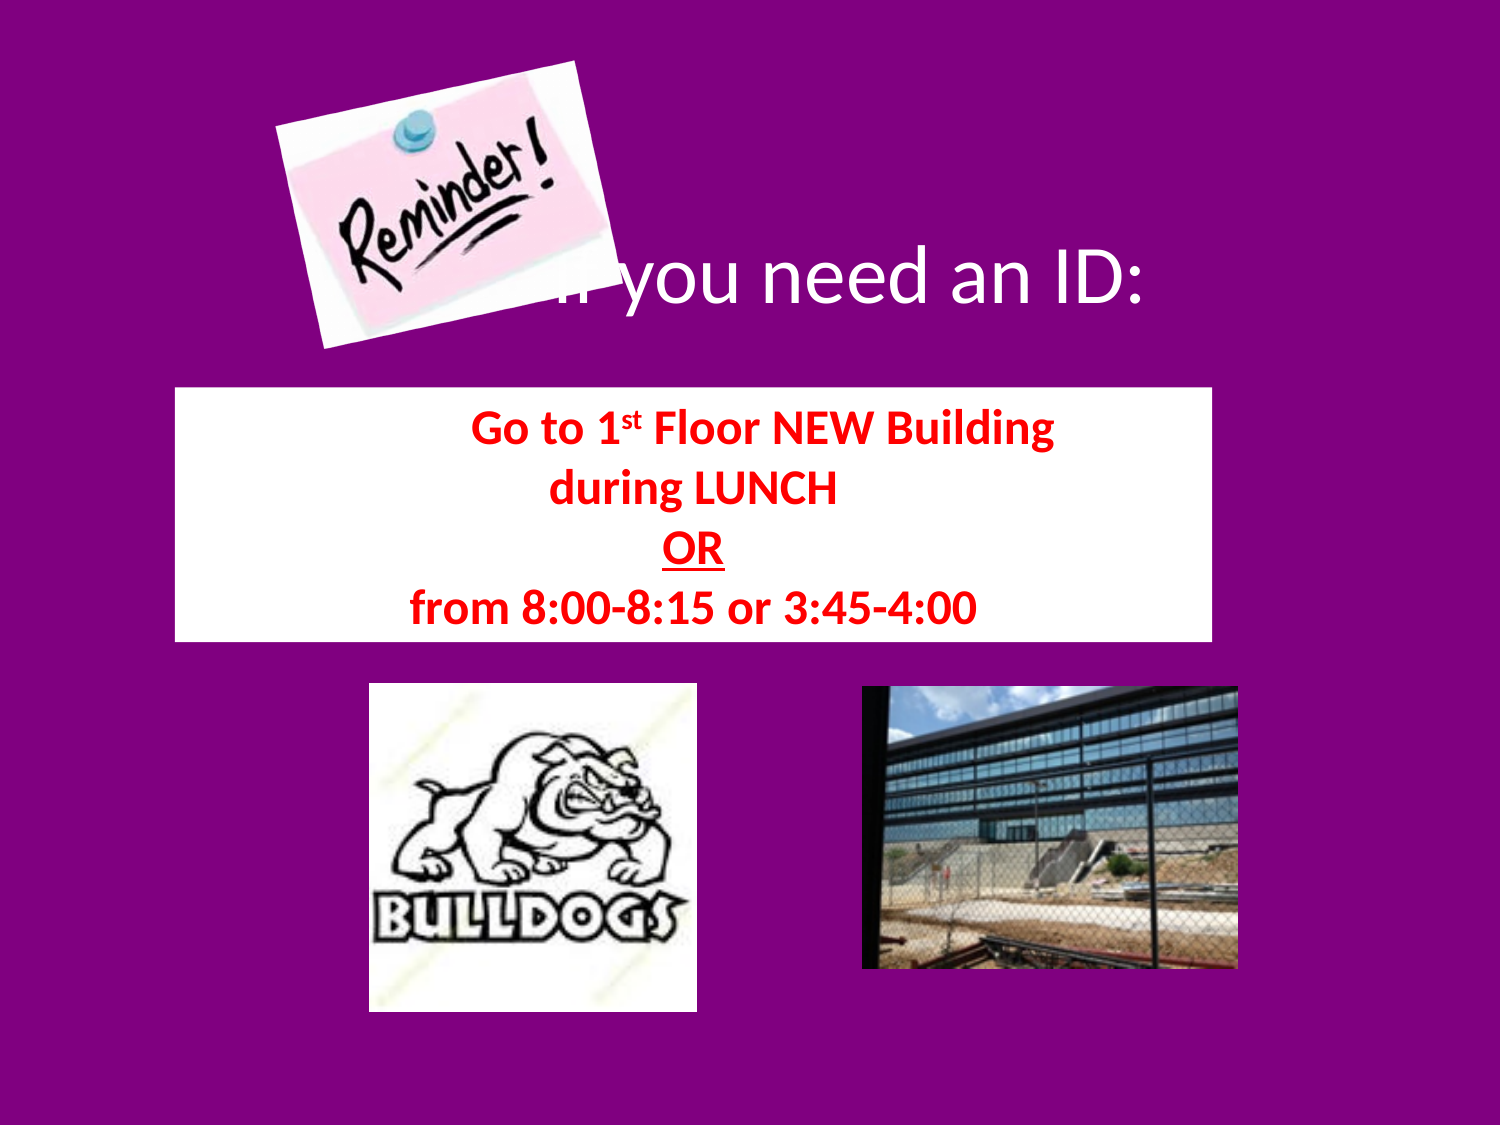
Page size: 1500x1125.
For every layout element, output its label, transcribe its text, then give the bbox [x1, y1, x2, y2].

picture [862, 686, 1238, 969]
text_box Go to 1st Floor NEW Building during LUNCH OR from 8:00-8:15 or 3:45-4:00 [174, 387, 1213, 643]
text_box If you need an ID: [29, 212, 1500, 483]
picture [369, 683, 697, 1012]
picture [276, 61, 622, 348]
